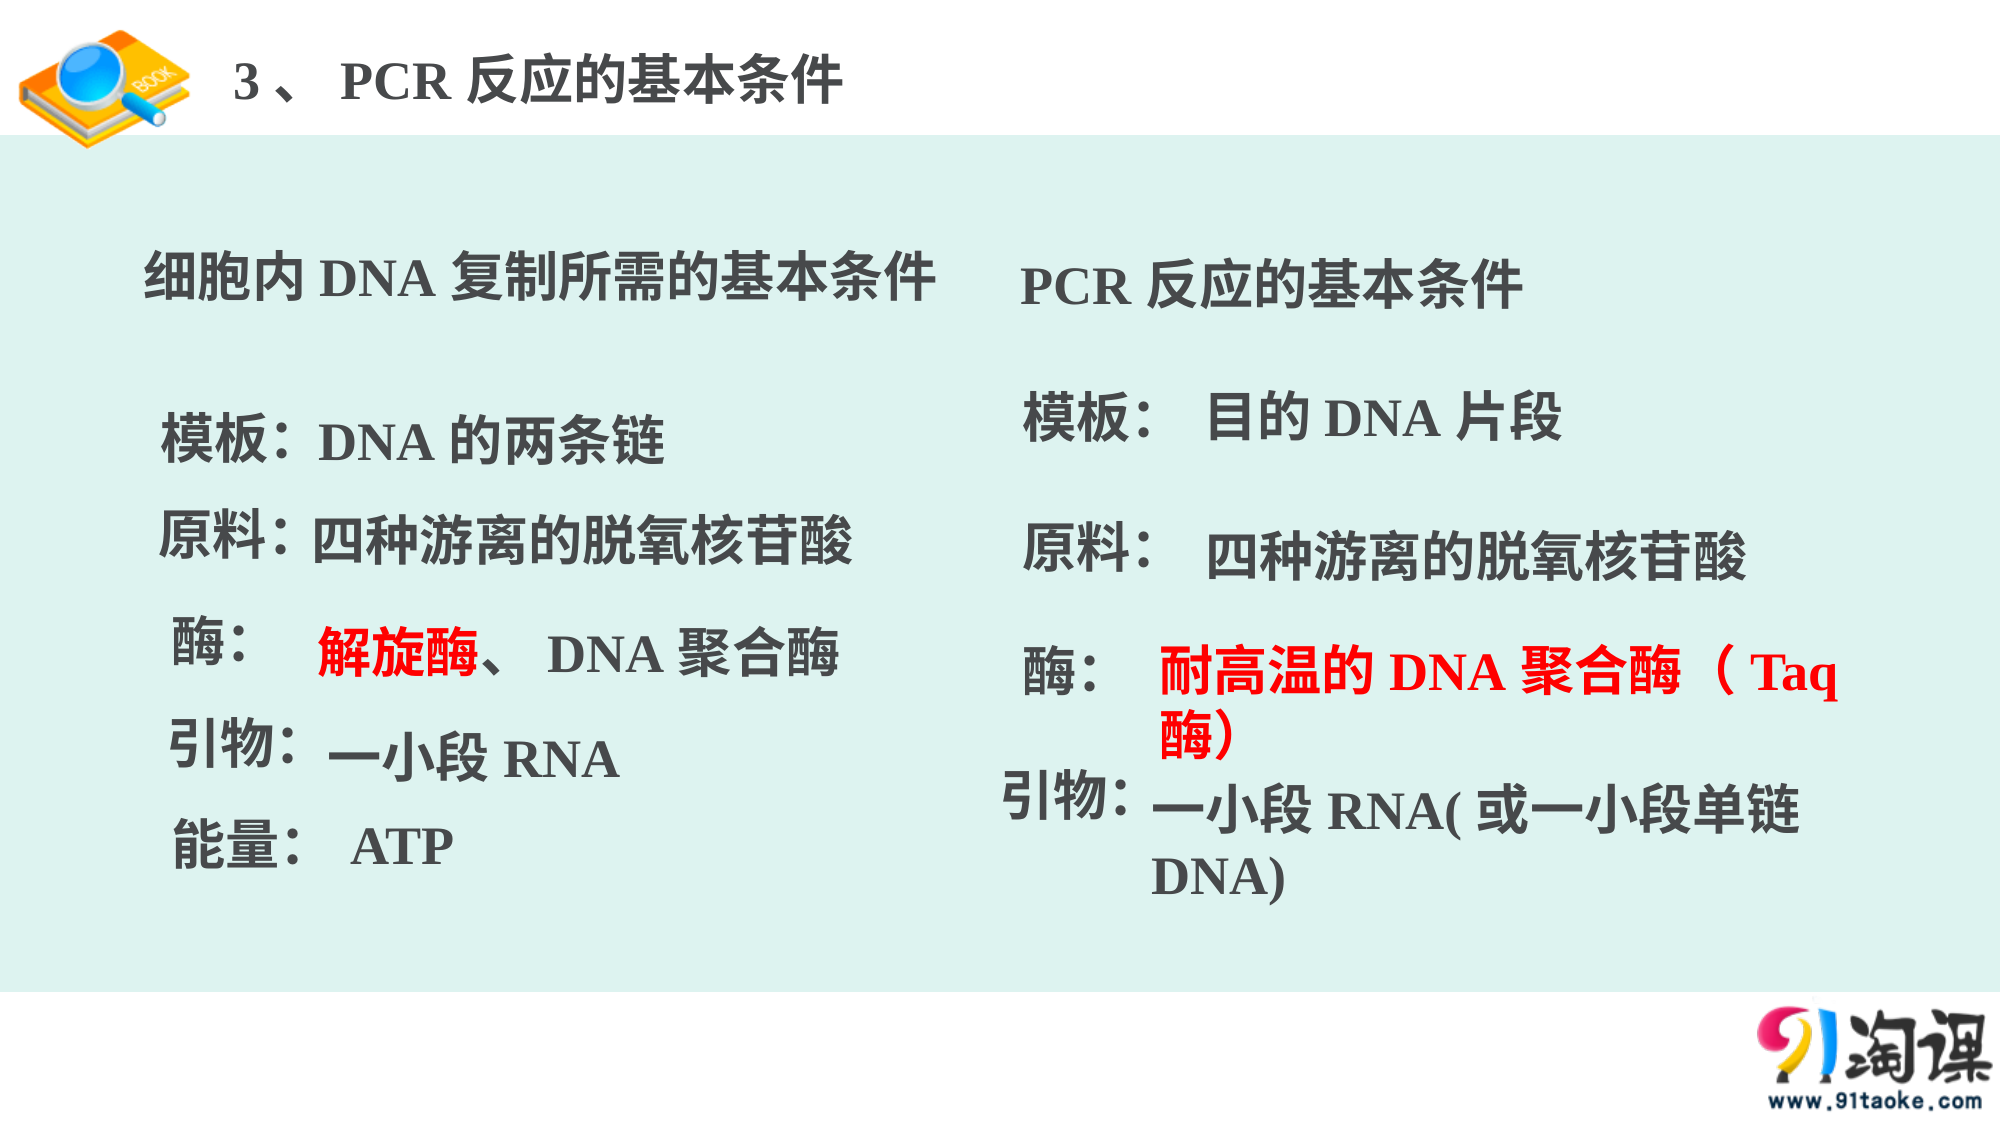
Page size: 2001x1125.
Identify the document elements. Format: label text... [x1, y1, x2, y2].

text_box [144, 364, 915, 885]
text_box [984, 242, 1923, 850]
text_box 细胞内DNA复制所需的基本条件 [128, 234, 962, 315]
picture [0, 16, 2000, 1125]
text_box 3、PCR反应的基本条件 [218, 38, 873, 118]
